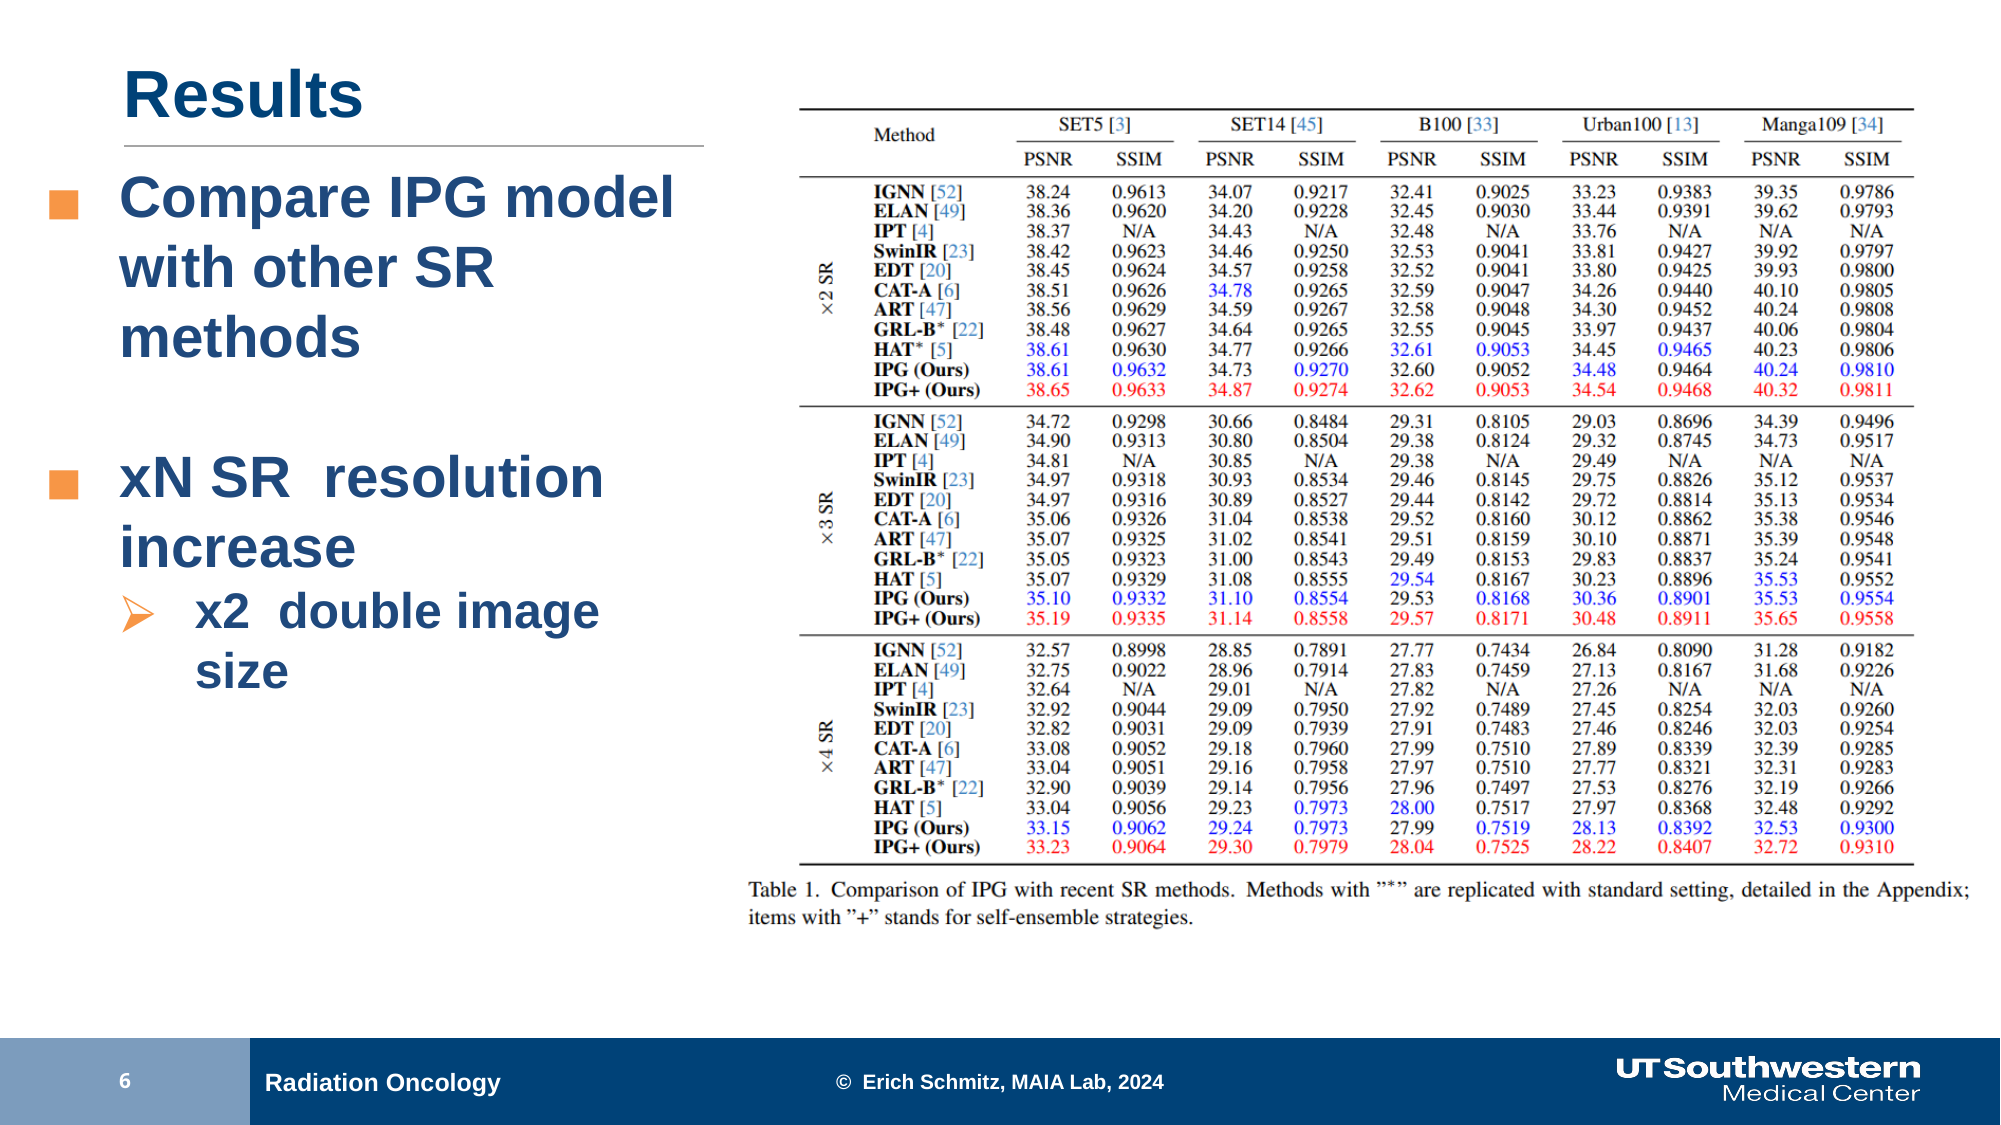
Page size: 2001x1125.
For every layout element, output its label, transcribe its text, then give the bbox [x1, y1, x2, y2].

picture [703, 83, 1985, 940]
slide_number 6 [0, 1059, 250, 1105]
title Results [124, 37, 1874, 131]
footer © Erich Schmitz, MAIA Lab, 2024 [600, 1051, 1400, 1112]
picture [1598, 1044, 1939, 1117]
